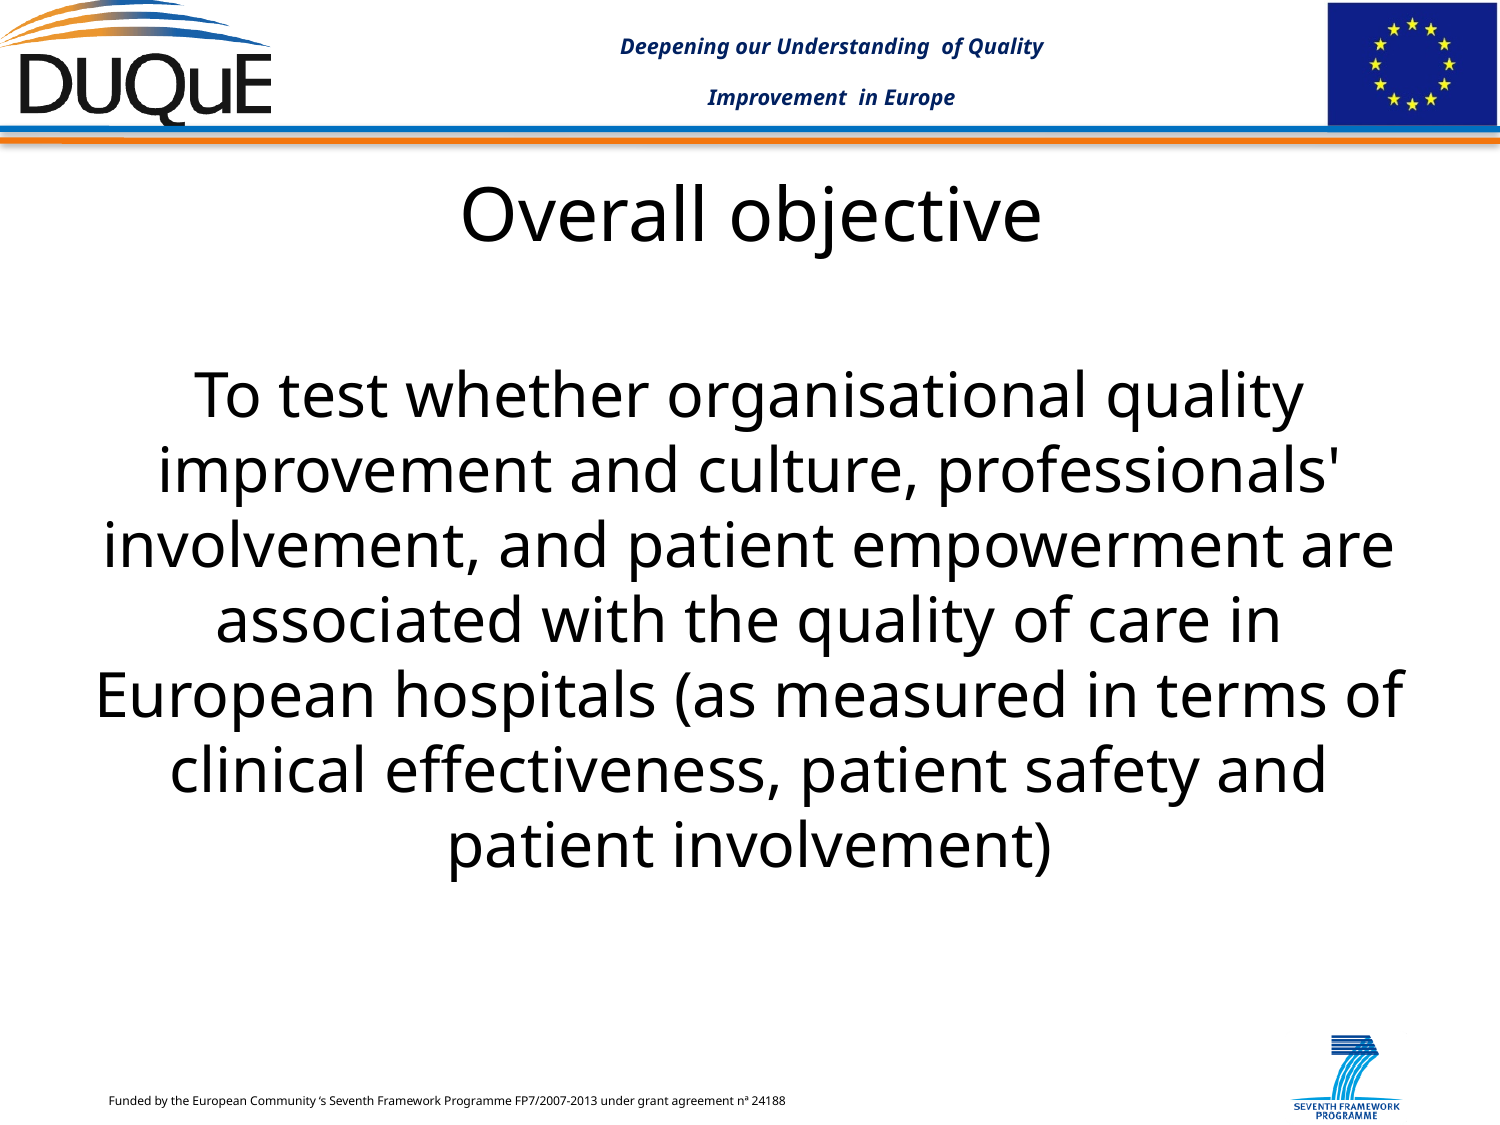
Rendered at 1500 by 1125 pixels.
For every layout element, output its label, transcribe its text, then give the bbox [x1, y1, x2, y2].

title Overall objective [76, 153, 1428, 270]
picture [0, 0, 271, 125]
picture [1324, 0, 1500, 126]
picture [1285, 1091, 1407, 1125]
list To test whether organisational quality improvement and culture, professionals' involvement, and patient empowerment are associated with the quality of care in European hospitals (as measured in terms of clinical effectiveness, patient safety and patient involvement) [74, 347, 1426, 1091]
